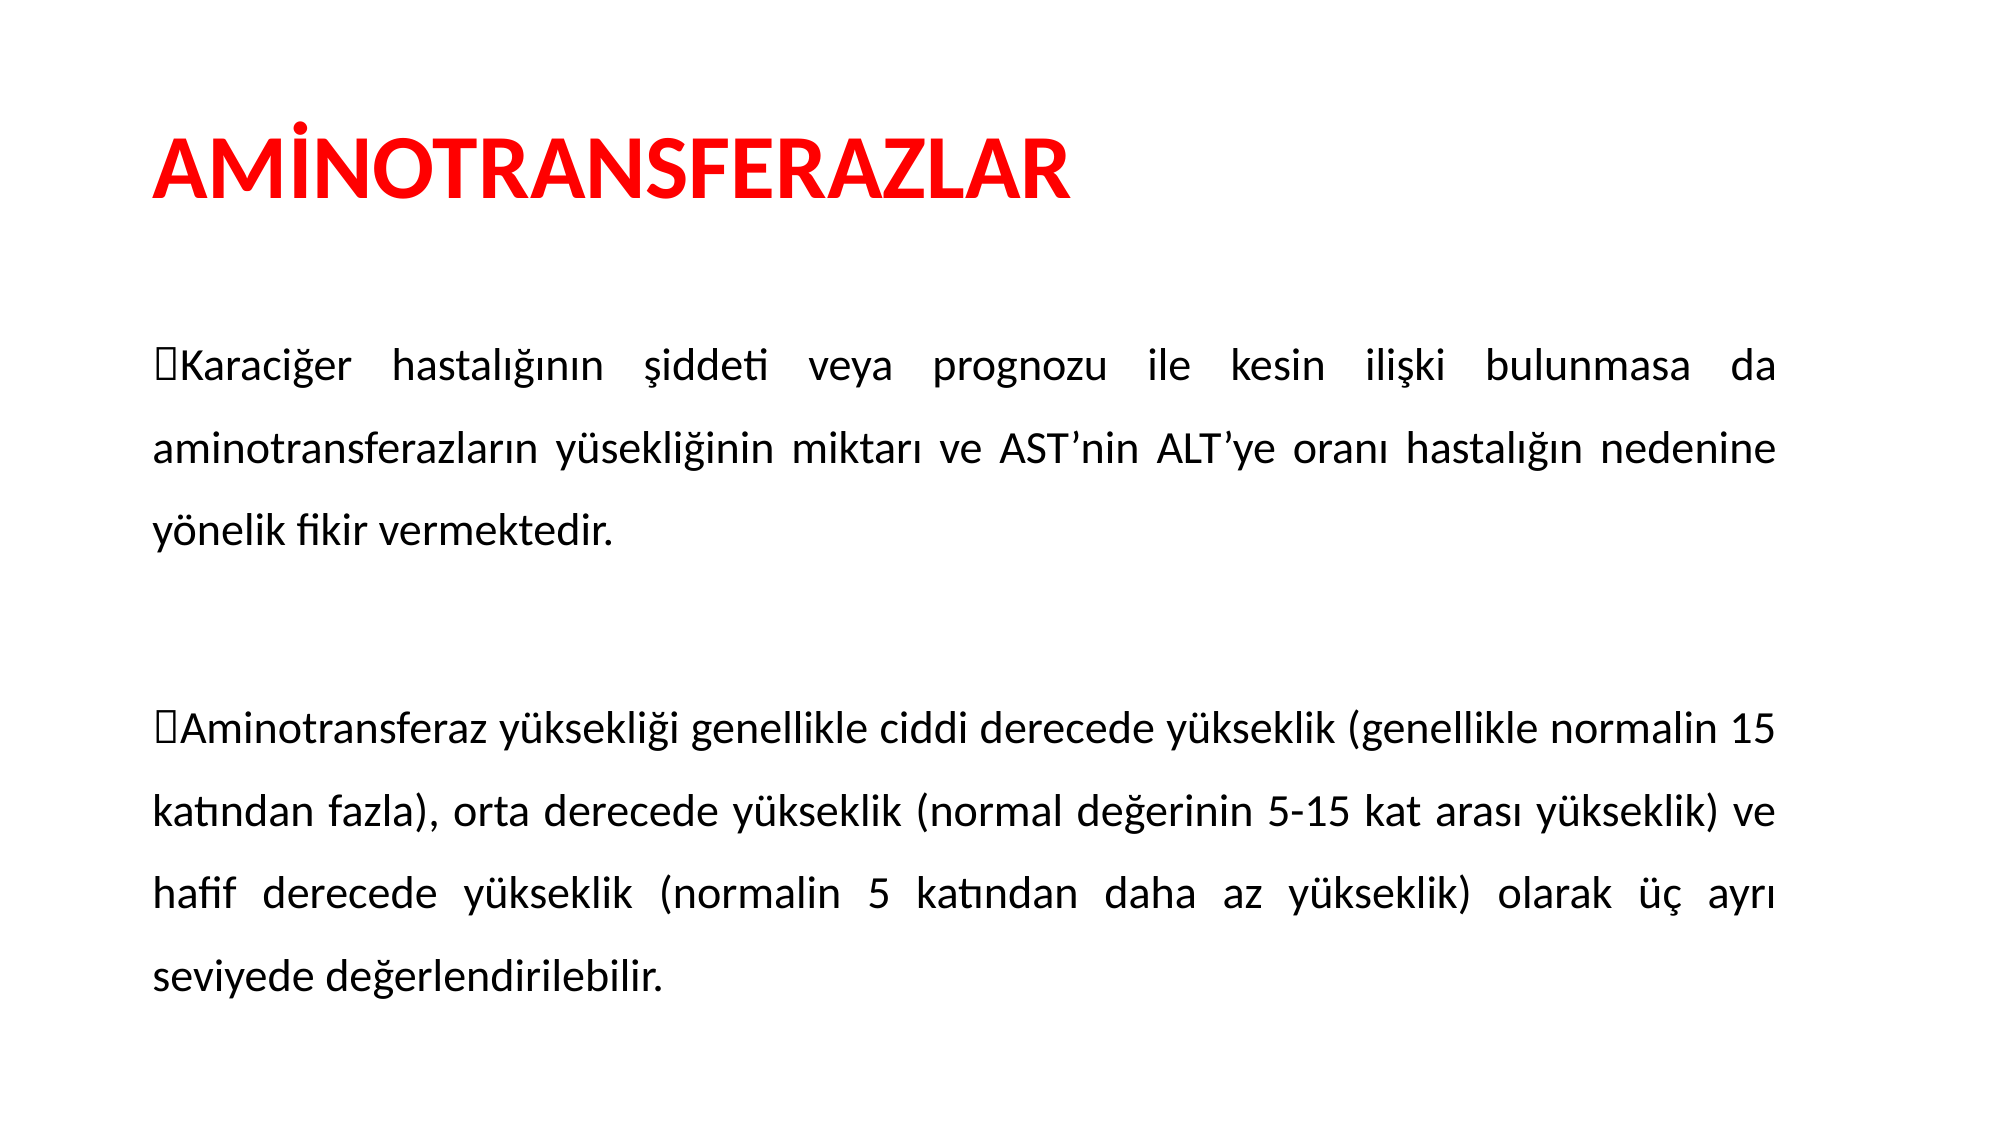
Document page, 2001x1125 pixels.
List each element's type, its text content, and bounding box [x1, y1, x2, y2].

list Karaciğer hastalığının şiddeti veya prognozu ile kesin ilişki bulunmasa da aminotransferazların yüsekliğinin miktarı ve AST’nin ALT’ye oranı hastalığın nedenine yönelik fikir vermektedir. Aminotransferaz yüksekliği genellikle ciddi derecede yükseklik (genellikle normalin 15 katından fazla), orta derecede yükseklik (normal değerinin 5-15 kat arası yükseklik) ve hafif derecede yükseklik (normalin 5 katından daha az yükseklik) olarak üç ayrı seviyede değerlendirilebilir. [137, 299, 1793, 1014]
title AMİNOTRANSFERAZLAR [137, 59, 1863, 278]
